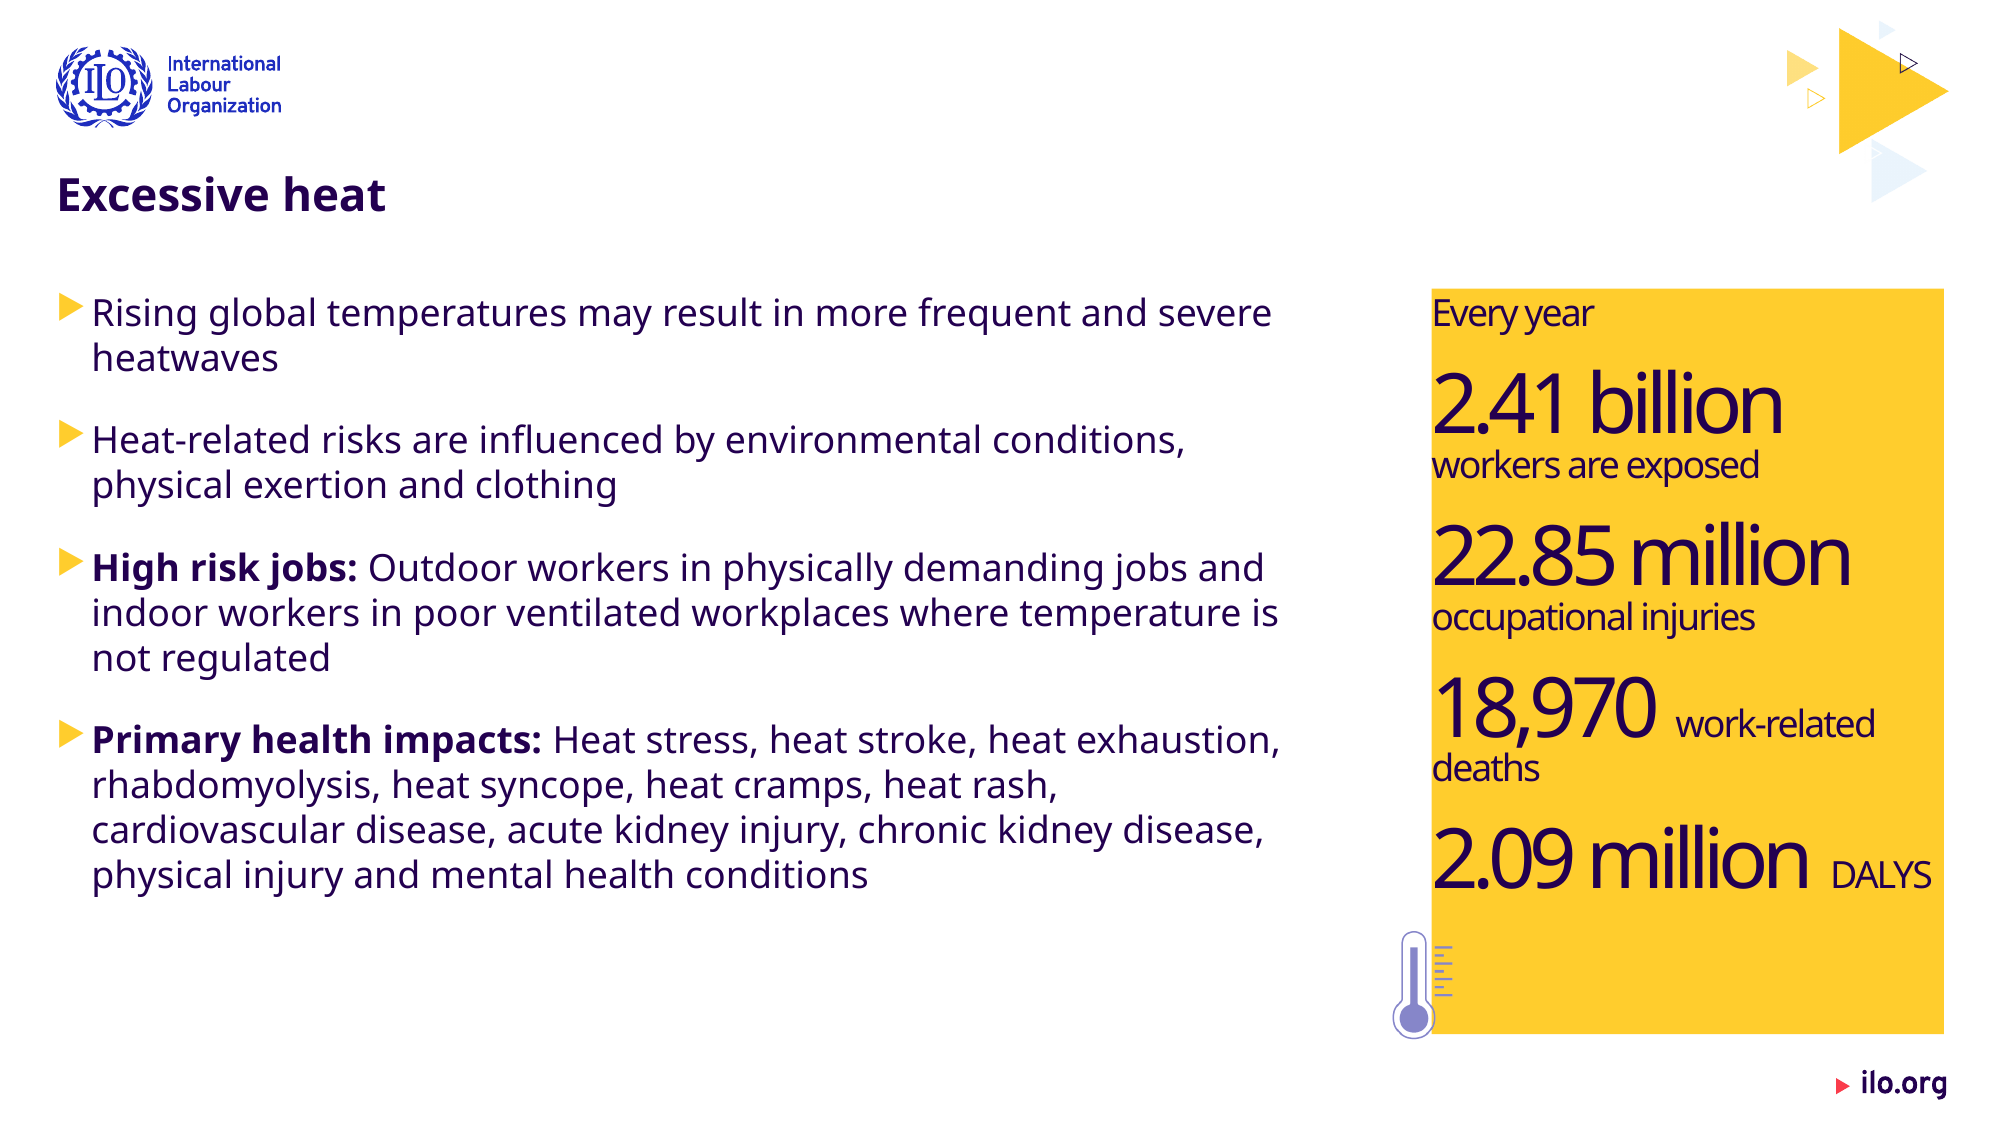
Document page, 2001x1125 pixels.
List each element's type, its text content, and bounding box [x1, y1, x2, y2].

picture [1766, 10, 1970, 213]
list Every year 2.41 billion workers are exposed 22.85 million occupational injuries 18,970 work-related deaths 2.09 million DALYS [1431, 288, 1944, 1035]
title Excessive heat [56, 171, 1947, 255]
list Rising global temperatures may result in more frequent and severe heatwaves Heat-related risks are influenced by environmental conditions, physical exertion and clothing High risk jobs: Outdoor workers in physically demanding jobs and indoor workers in poor ventilated workplaces where temperature is not regulated Primary health impacts: Heat stress, heat stroke, heat exhaustion, rhabdomyolysis, heat syncope, heat cramps, heat rash, cardiovascular disease, acute kidney injury, chronic kidney disease, physical injury and mental health conditions [56, 288, 1300, 1032]
picture [1352, 918, 1488, 1055]
